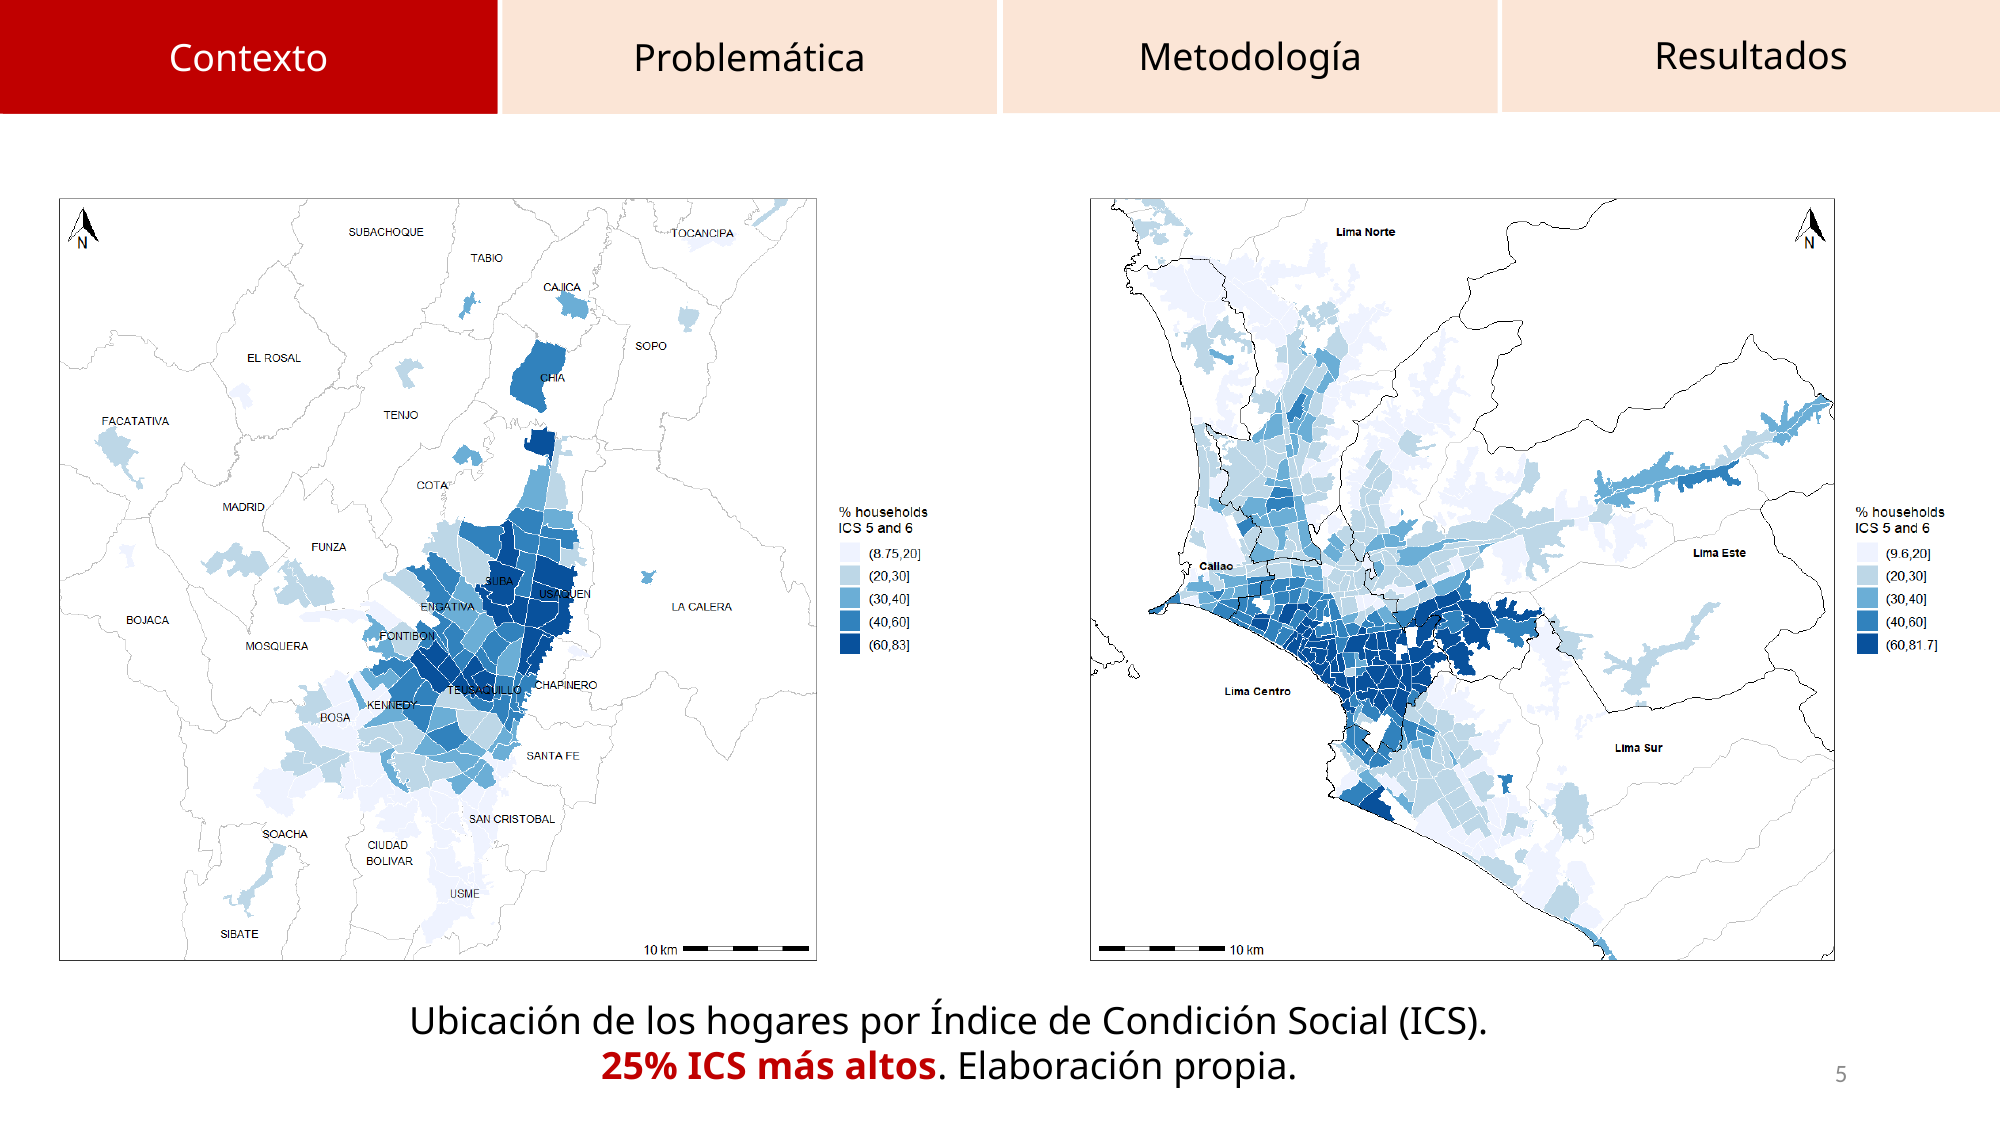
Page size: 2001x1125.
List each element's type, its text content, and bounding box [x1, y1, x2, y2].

picture [1043, 191, 1986, 985]
text_box Metodología [1002, 0, 1499, 114]
text_box Contexto [0, 0, 498, 115]
text_box Ubicación de los hogares por Índice de Condición Social (ICS). 25% ICS más altos. Elaboración propia. [271, 989, 1638, 1095]
slide_number 5 [1412, 1042, 1863, 1103]
text_box Problemática [501, 0, 998, 115]
text_box Resultados [1501, 0, 2000, 113]
picture [13, 191, 968, 985]
